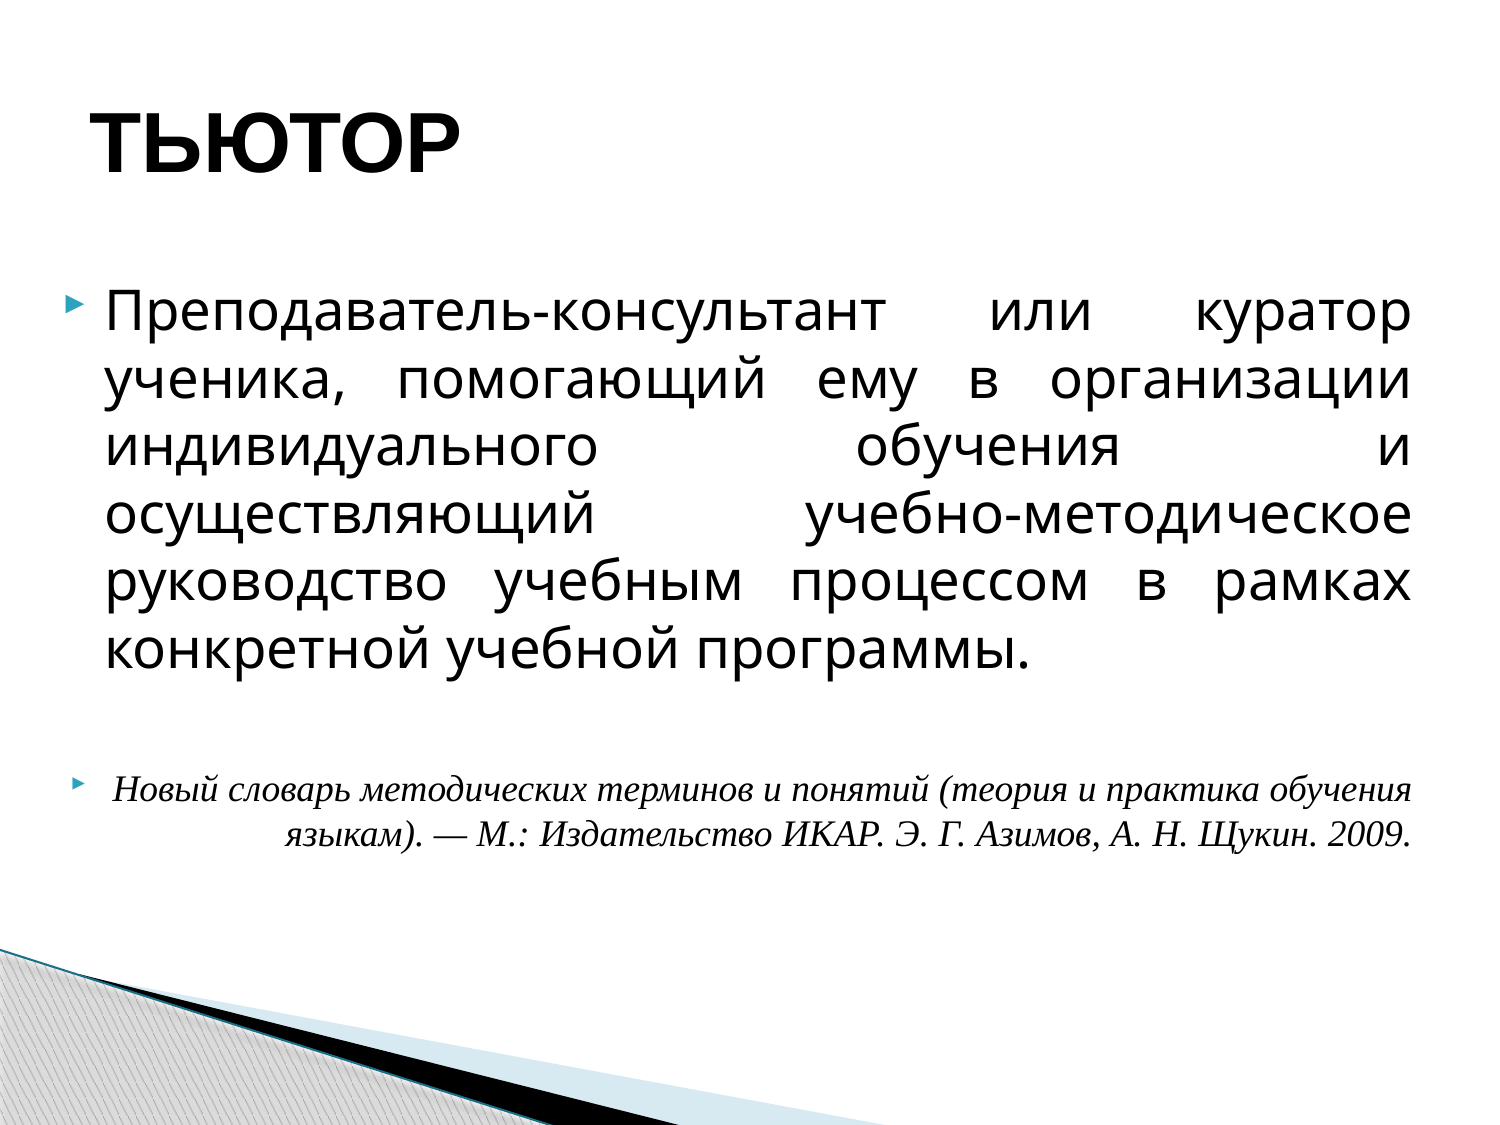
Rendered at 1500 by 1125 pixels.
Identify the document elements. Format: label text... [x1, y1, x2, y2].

title ТЬЮТОР [75, 45, 1425, 233]
list Преподаватель-консультант или куратор ученика, помогающий ему в организации индивидуального обучения и осуществляющий учебно-методическое руководство учебным процессом в рамках конкретной учебной программы. Новый словарь методических терминов и понятий (теория и практика обучения языкам). — М.: Издательство ИКАР. Э. Г. Азимов, А. Н. Щукин. 2009. [29, 267, 1428, 1010]
